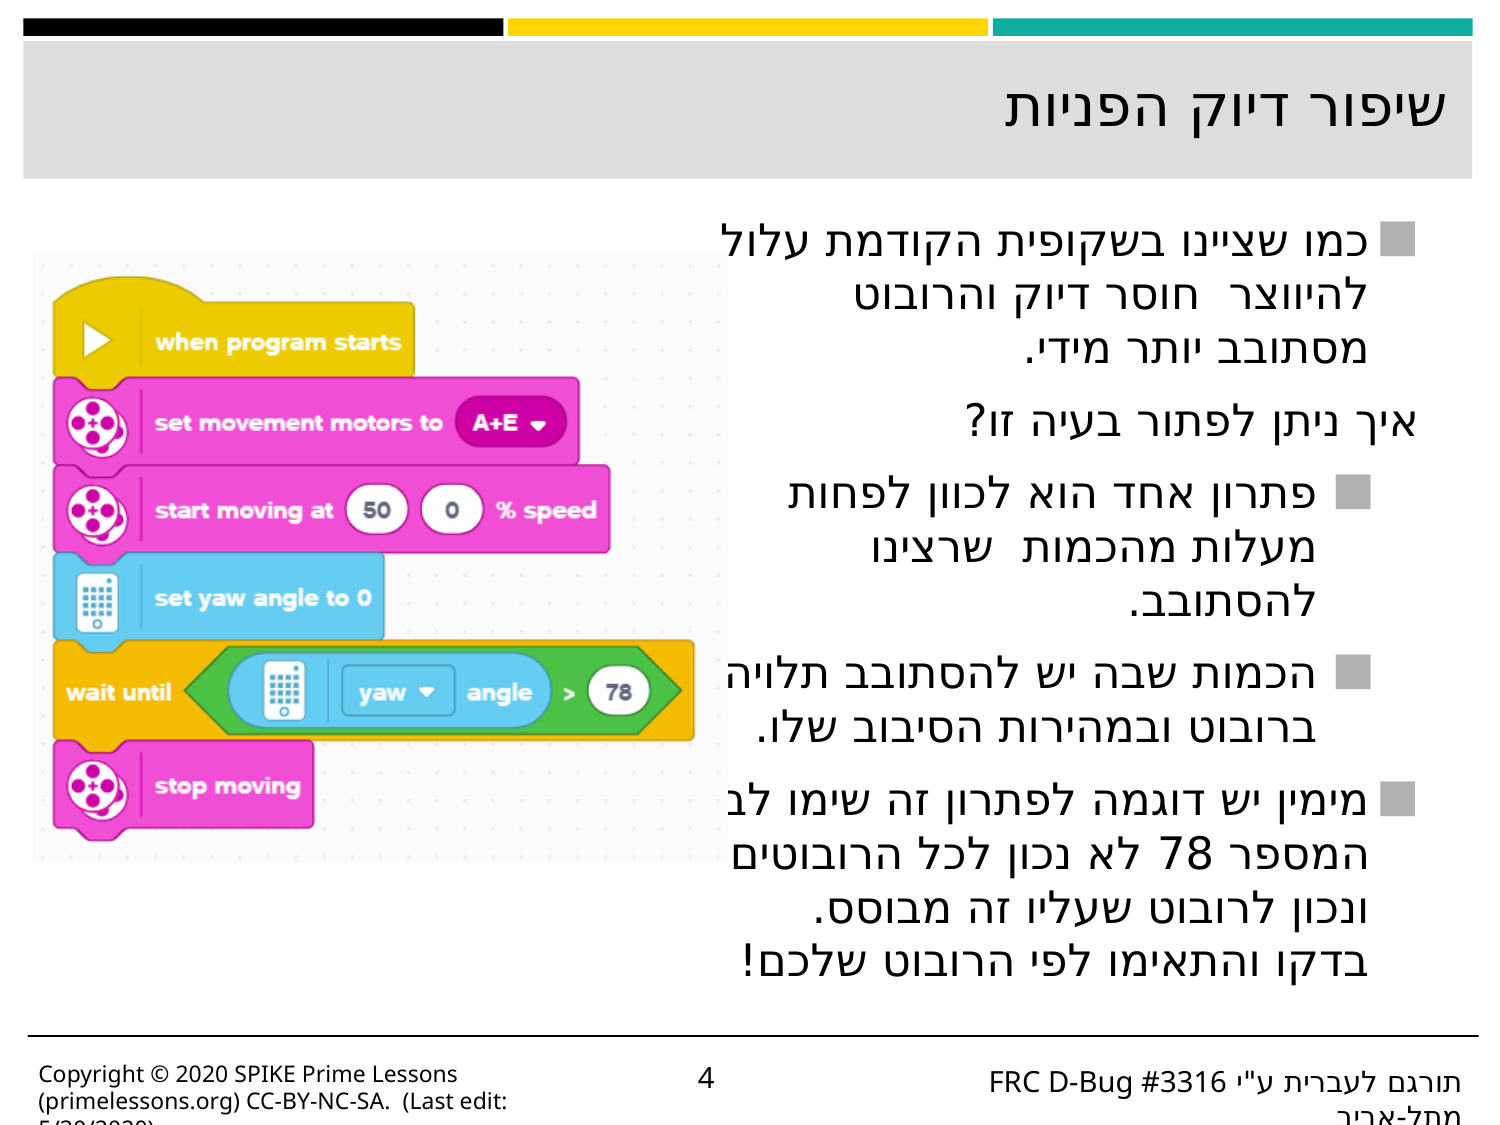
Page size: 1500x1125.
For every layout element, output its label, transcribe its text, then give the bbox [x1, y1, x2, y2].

slide_number ‹#› [682, 1051, 810, 1112]
footer Copyright © 2020 SPIKE Prime Lessons (primelessons.org) CC-BY-NC-SA. (Last edit: 5/30/2020) [23, 1051, 622, 1112]
title שיפור דיוק הפניות [28, 60, 1464, 148]
picture [33, 253, 728, 862]
list כמו שציינו בשקופית הקודמת עלול להיווצר חוסר דיוק והרובוט מסתובב יותר מידי. איך ניתן לפתור בעיה זו? פתרון אחד הוא לכוון לפחות מעלות מהכמות שרצינו להסתובב. הכמות שבה יש להסתובב תלויה ברובוט ובמהירות הסיבוב שלו. מימין יש דוגמה לפתרון זה שימו לב: המספר 78 לא נכון לכל הרובוטים ונכון לרובוט שעליו זה מבוסס. בדקו והתאימו לפי הרובוט שלכם! [689, 203, 1435, 1038]
